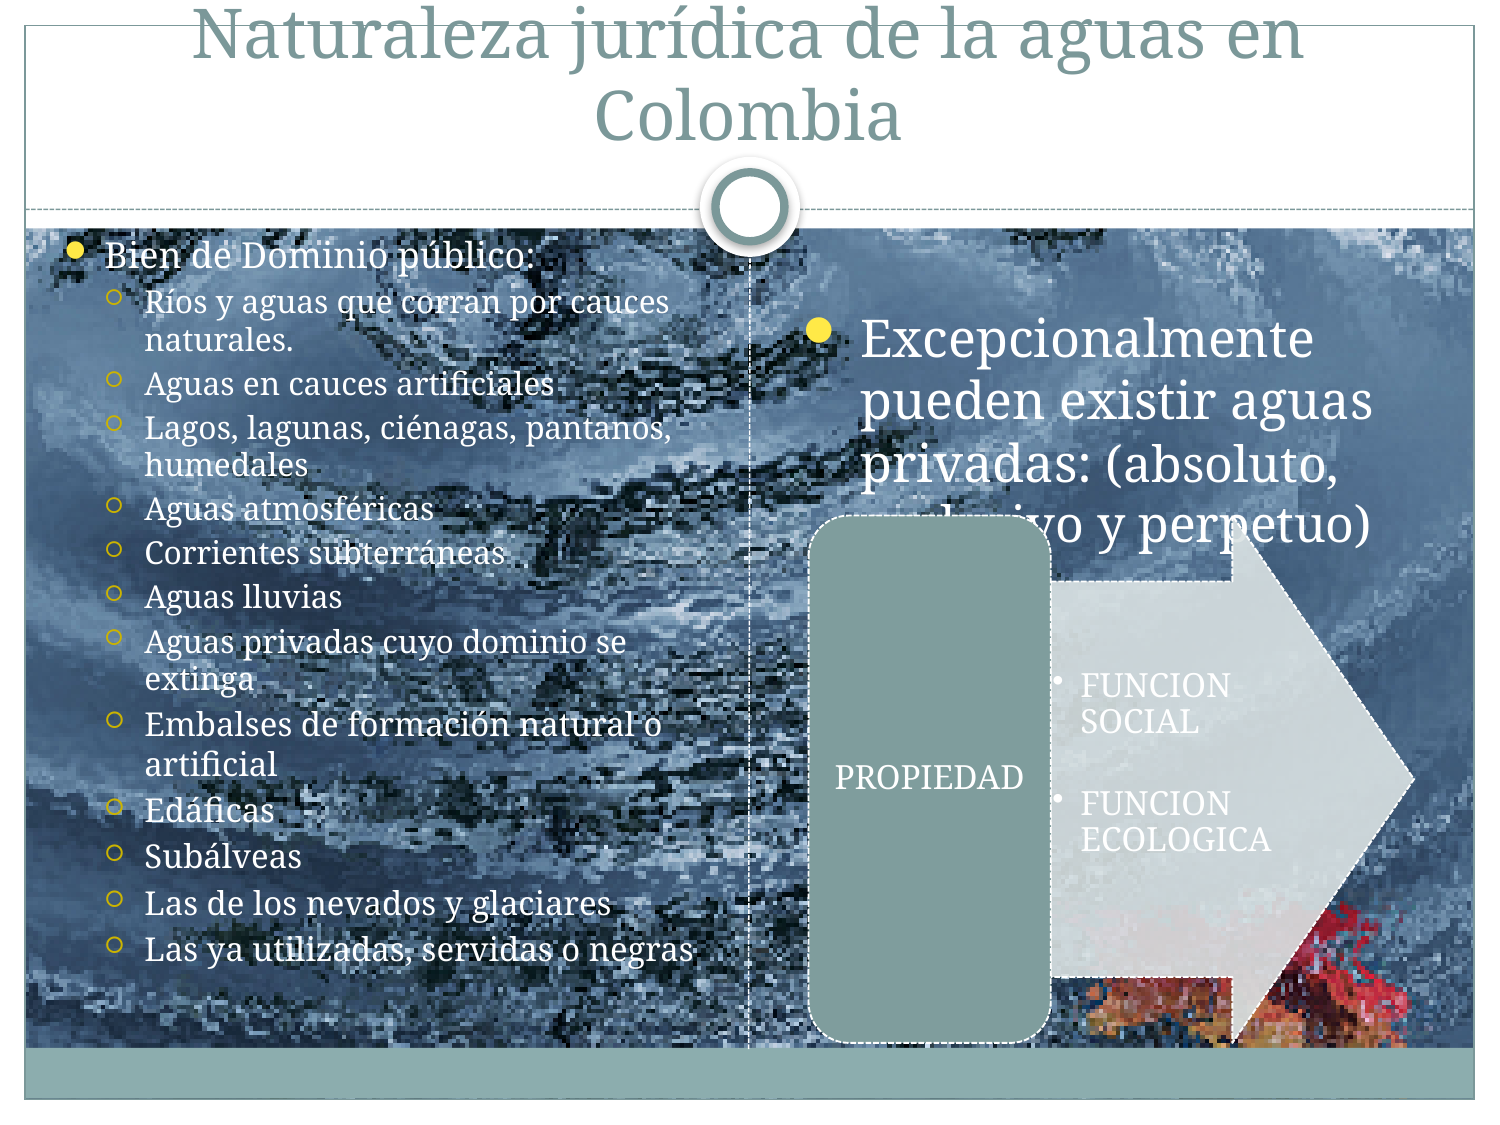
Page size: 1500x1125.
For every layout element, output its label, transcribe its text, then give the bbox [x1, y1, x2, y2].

title Naturaleza jurídica de la aguas en Colombia [49, 37, 1450, 162]
list Bien de Dominio público: Ríos y aguas que corran por cauces naturales. Aguas en cauces artificiales Lagos, lagunas, ciénagas, pantanos, humedales Aguas atmosféricas Corrientes subterráneas Aguas lluvias Aguas privadas cuyo dominio se extinga Embalses de formación natural o artificial Edáficas Subálveas Las de los nevados y glaciares Las ya utilizadas, servidas o negras [49, 224, 712, 993]
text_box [808, 515, 1415, 1044]
list Excepcionalmente pueden existir aguas privadas: (absoluto, exclusivo y perpetuo) [787, 224, 1450, 993]
